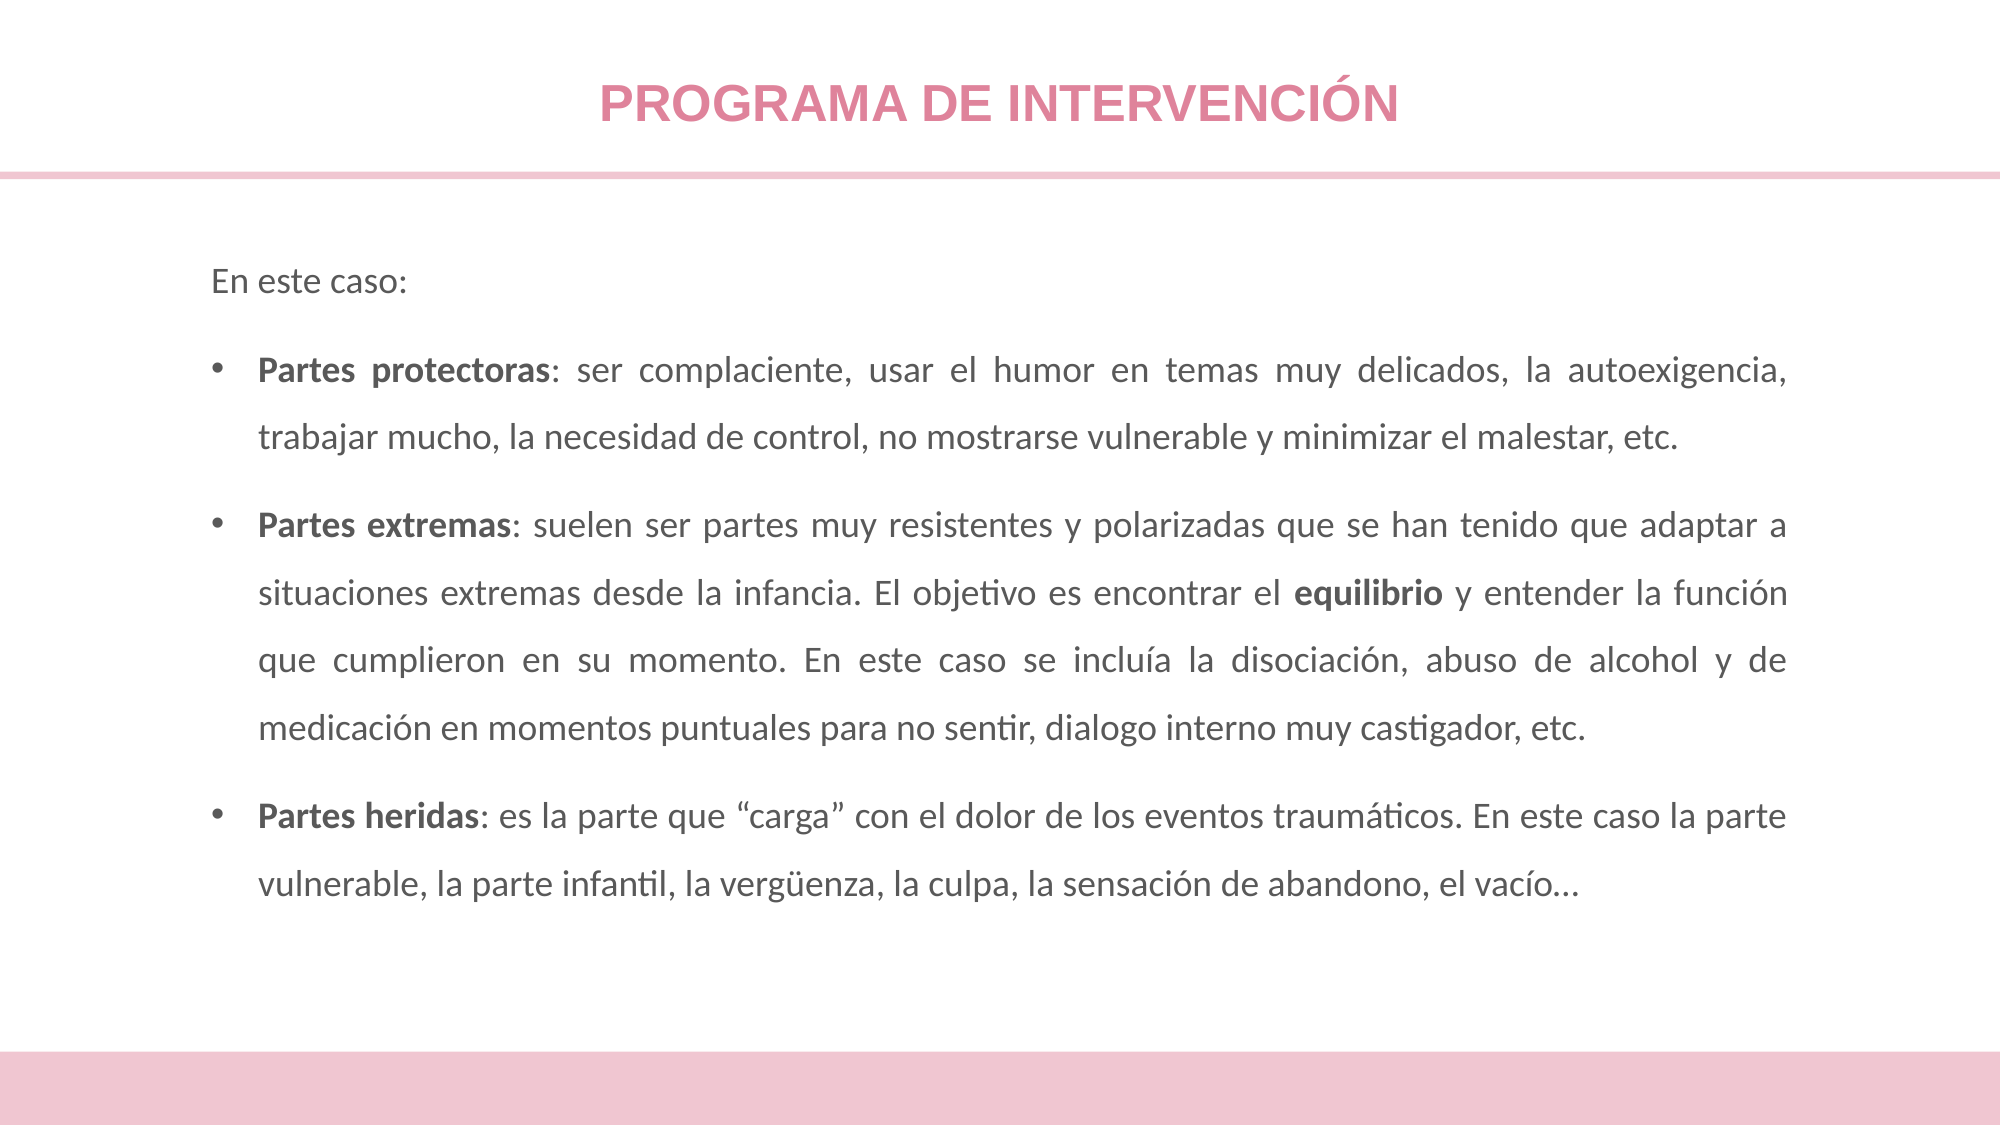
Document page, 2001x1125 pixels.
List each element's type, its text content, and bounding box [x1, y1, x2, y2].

text_box [0, 171, 2000, 180]
text_box [0, 1051, 2000, 1125]
text_box PROGRAMA DE INTERVENCIÓN [0, 62, 2000, 151]
text_box En este caso: Partes protectoras: ser complaciente, usar el humor en temas muy delicados, la autoexigencia, trabajar mucho, la necesidad de control, no mostrarse vulnerable y minimizar el malestar, etc. Partes extremas: suelen ser partes muy resistentes y polarizadas que se han tenido que adaptar a situaciones extremas desde la infancia. El objetivo es encontrar el equilibrio y entender la función que cumplieron en su momento. En este caso se incluía la disociación, abuso de alcohol y de medicación en momentos puntuales para no sentir, dialogo interno muy castigador, etc. Partes heridas: es la parte que “carga” con el dolor de los eventos traumáticos. En este caso la parte vulnerable, la parte infantil, la vergüenza, la culpa, la sensación de abandono, el vacío… [196, 226, 1804, 939]
